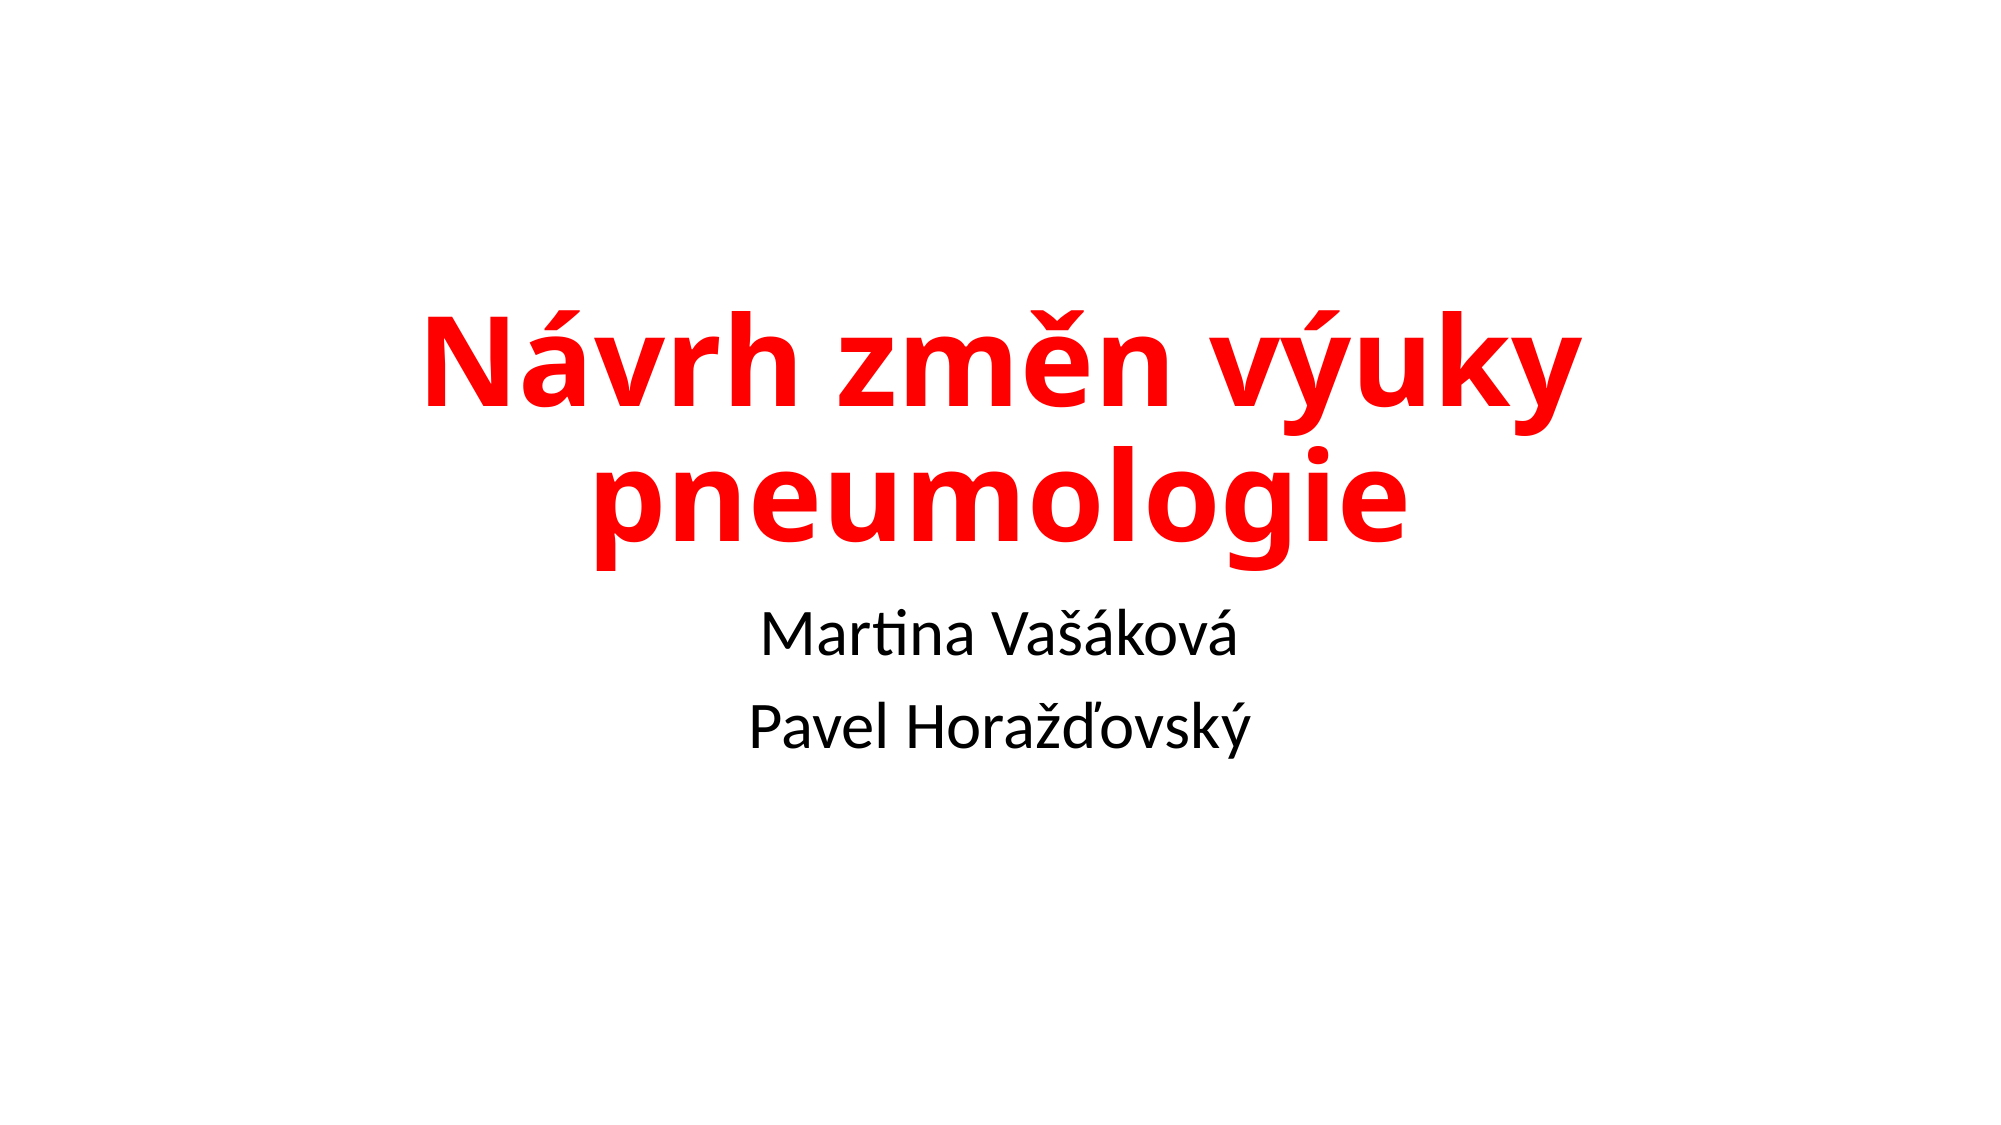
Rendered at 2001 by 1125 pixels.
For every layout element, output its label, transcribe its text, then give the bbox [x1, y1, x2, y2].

subtitle Martina Vašáková Pavel Horažďovský [249, 590, 1750, 863]
title Návrh změn výuky pneumologie [249, 184, 1750, 576]
